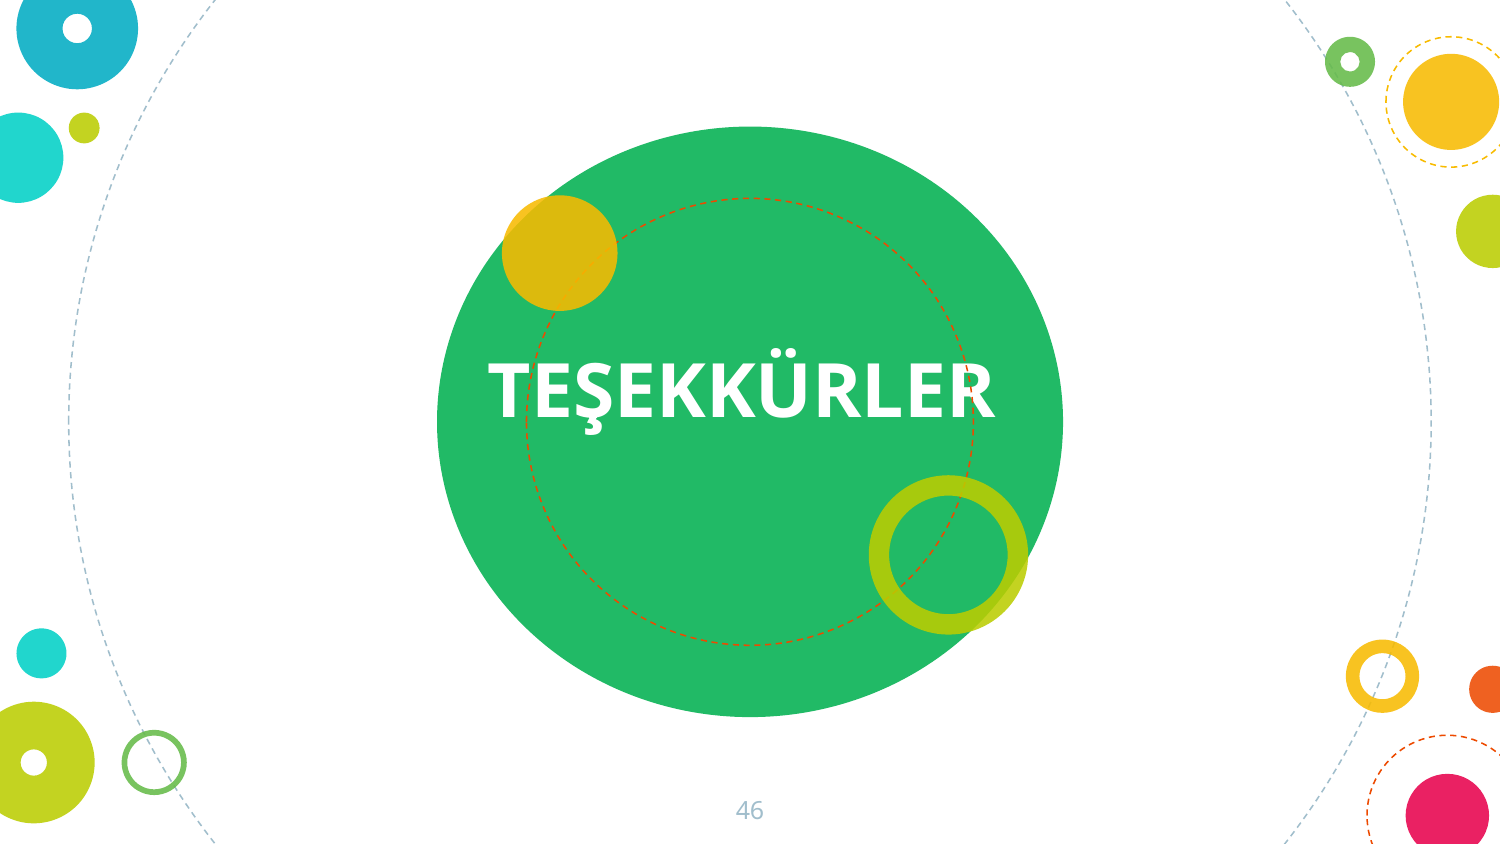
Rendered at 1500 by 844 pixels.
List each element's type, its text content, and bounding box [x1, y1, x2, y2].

text_box [453, 240, 555, 327]
text_box [526, 198, 974, 646]
text_box [501, 195, 618, 311]
slide_number 46 [711, 779, 789, 844]
subtitle TEŞEKKÜRLER [420, 327, 547, 457]
text_box [439, 457, 970, 718]
text_box [900, 498, 1007, 614]
text_box [868, 475, 1029, 635]
text_box [967, 457, 1061, 556]
subtitle TEŞEKKÜRLER [953, 327, 1063, 457]
text_box [548, 126, 1047, 327]
